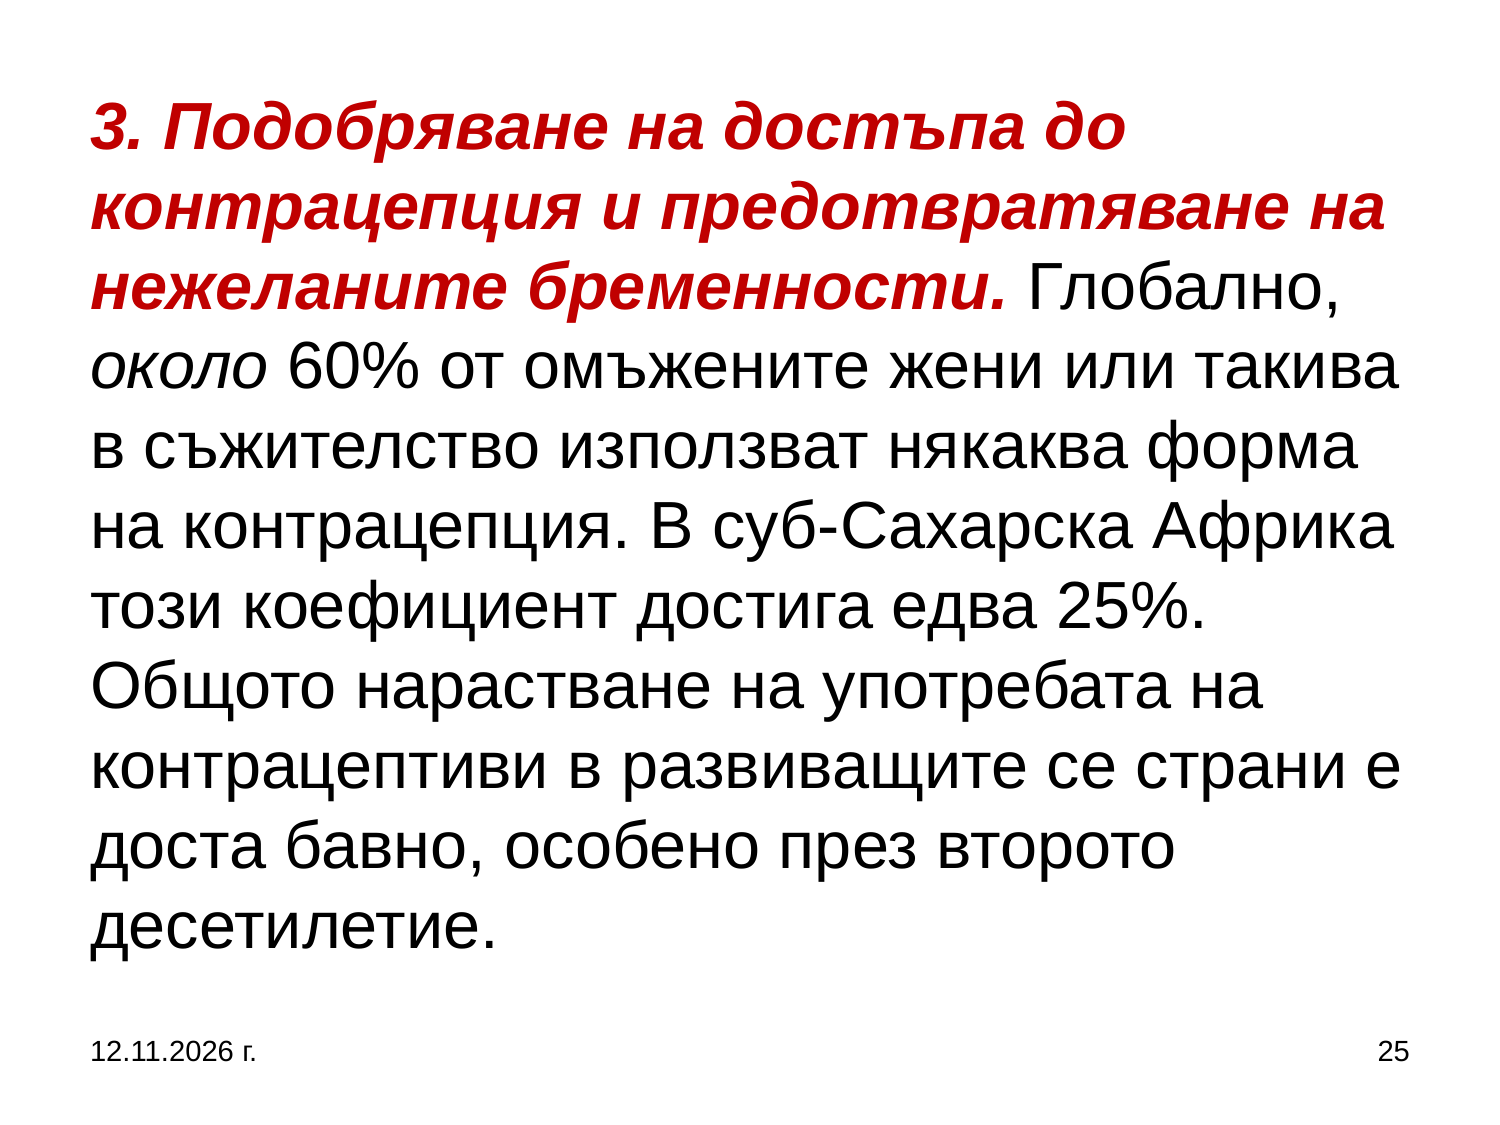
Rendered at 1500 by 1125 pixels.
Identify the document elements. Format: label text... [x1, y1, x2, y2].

slide_number 25 [1074, 1024, 1425, 1103]
title 3. Подобряване на достъпа до контрацепция и предотвратяване на нежеланите бременности. Глобално, около 60% от омъжените жени или такива в съжителство използват някаква форма на контрацепция. В суб-Сахарска Африка този коефициент достига едва 25%. Общото нарастване на употребата на контрацептиви в развиващите се страни е доста бавно, особено през второто десетилетие. [75, 45, 1425, 1000]
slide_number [75, 1024, 425, 1103]
